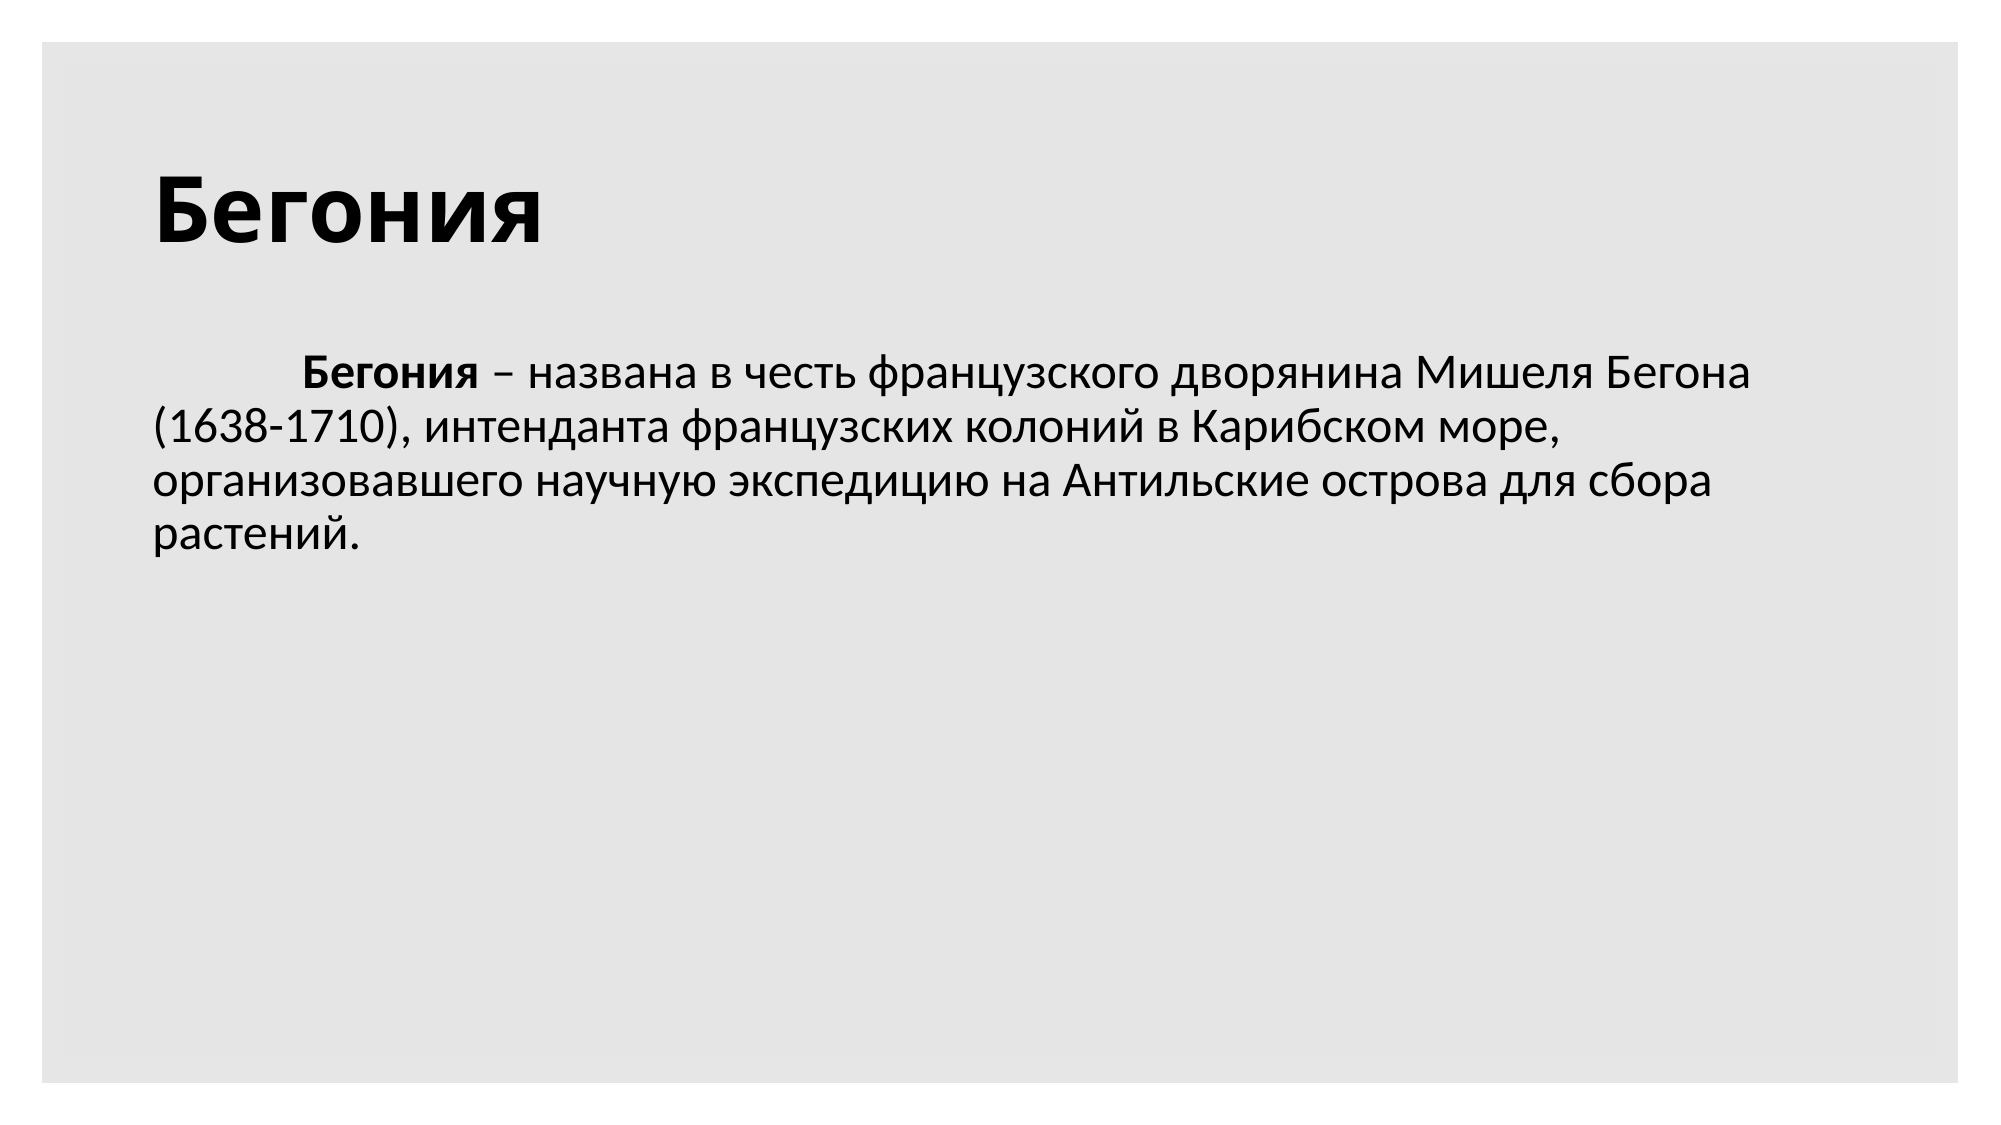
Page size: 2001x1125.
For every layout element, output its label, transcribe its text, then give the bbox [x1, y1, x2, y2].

list Бегония – названа в честь французского дворянина Мишеля Бегона (1638-1710), интенданта французских колоний в Карибском море, организовавшего научную экспедицию на Антильские острова для сбора растений. [137, 337, 1863, 973]
text_box [52, 51, 1948, 1073]
title Бегония [137, 103, 1863, 322]
